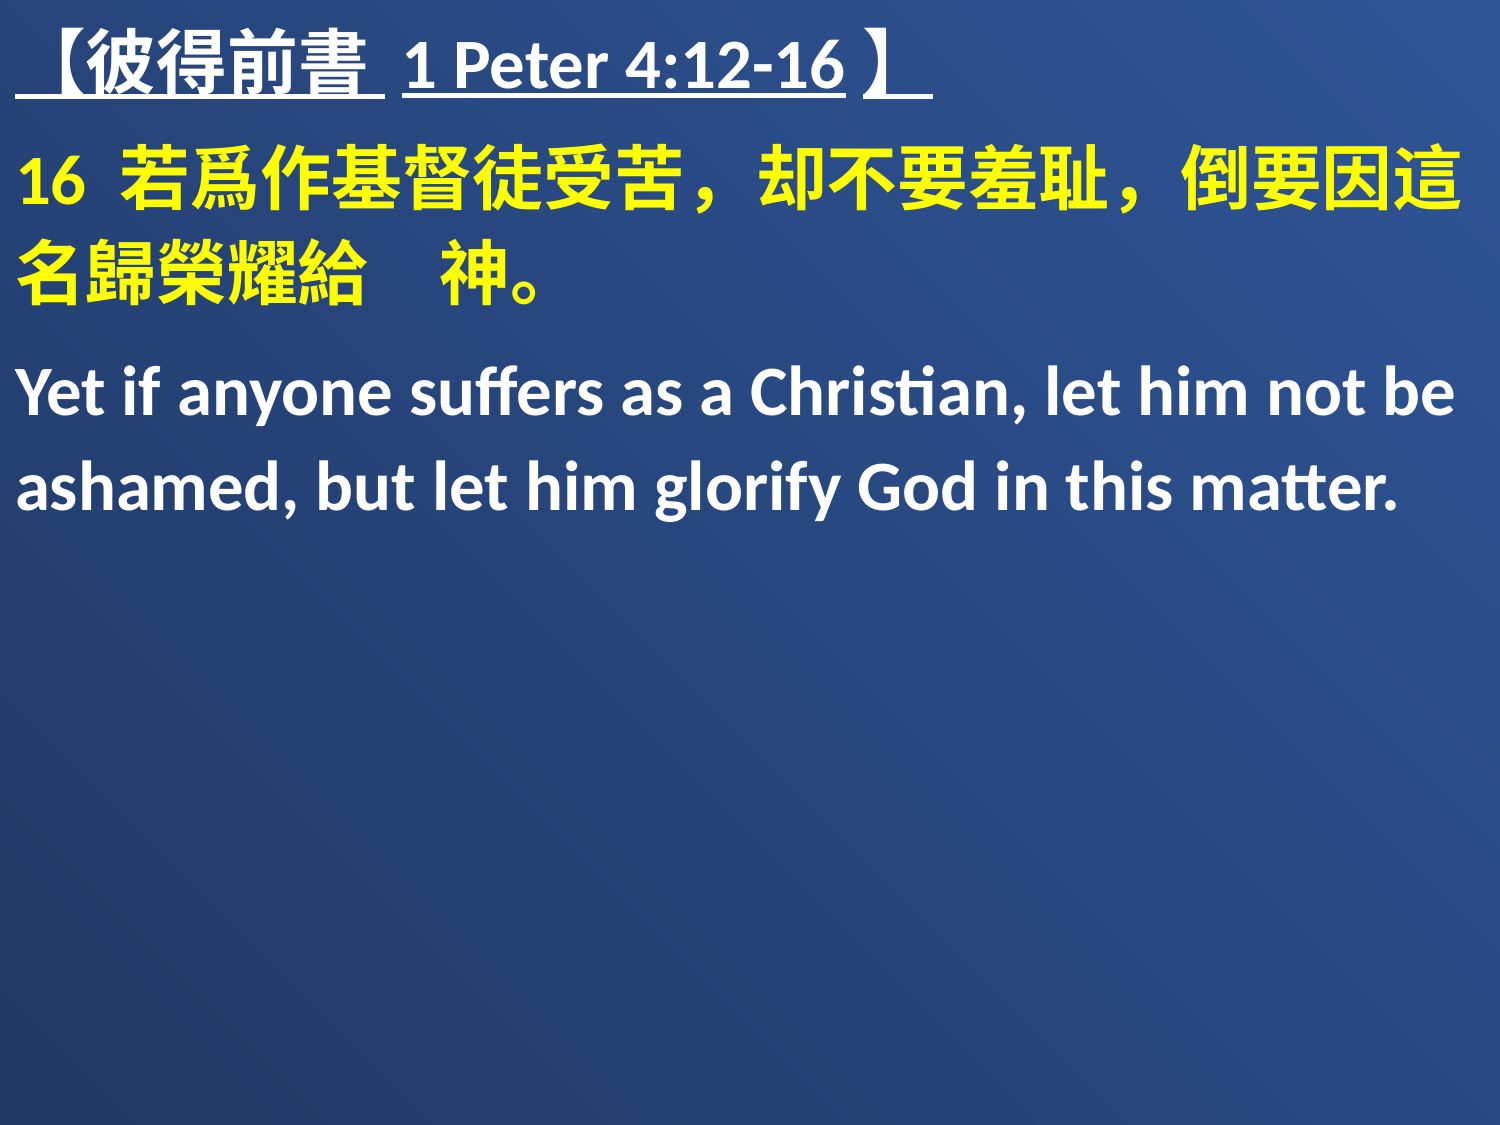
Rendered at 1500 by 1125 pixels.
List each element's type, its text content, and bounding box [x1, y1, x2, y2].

subtitle 【彼得前書 1 Peter 4:12-16】 16 若爲作基督徒受苦，却不要羞耻，倒要因這名歸榮耀給 神。 Yet if anyone suffers as a Christian, let him not be ashamed, but let him glorify God in this matter. [0, 0, 1500, 1125]
